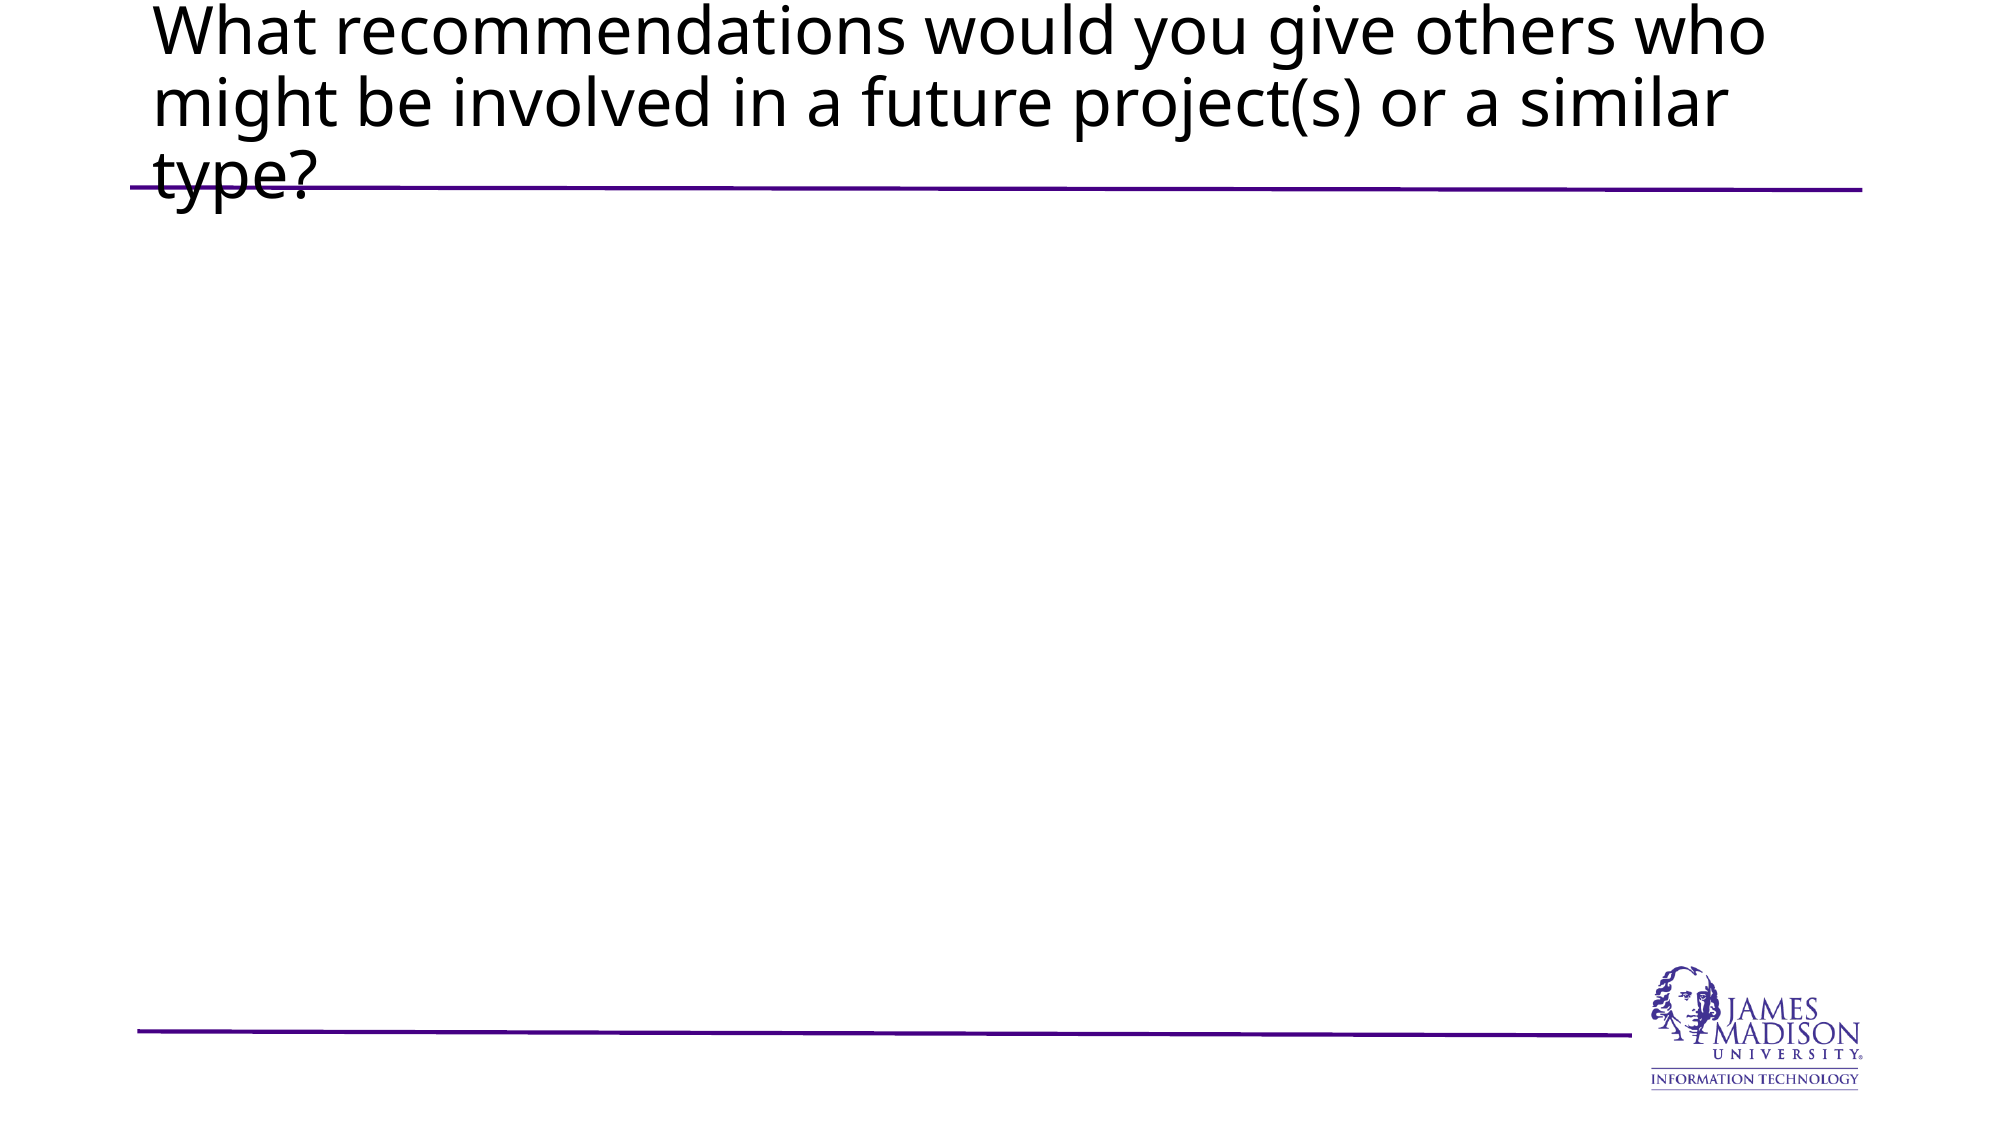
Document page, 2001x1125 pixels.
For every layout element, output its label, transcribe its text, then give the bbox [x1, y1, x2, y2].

title What recommendations would you give others who might be involved in a future project(s) or a similar type? [137, 35, 1863, 175]
picture [1618, 930, 1895, 1114]
